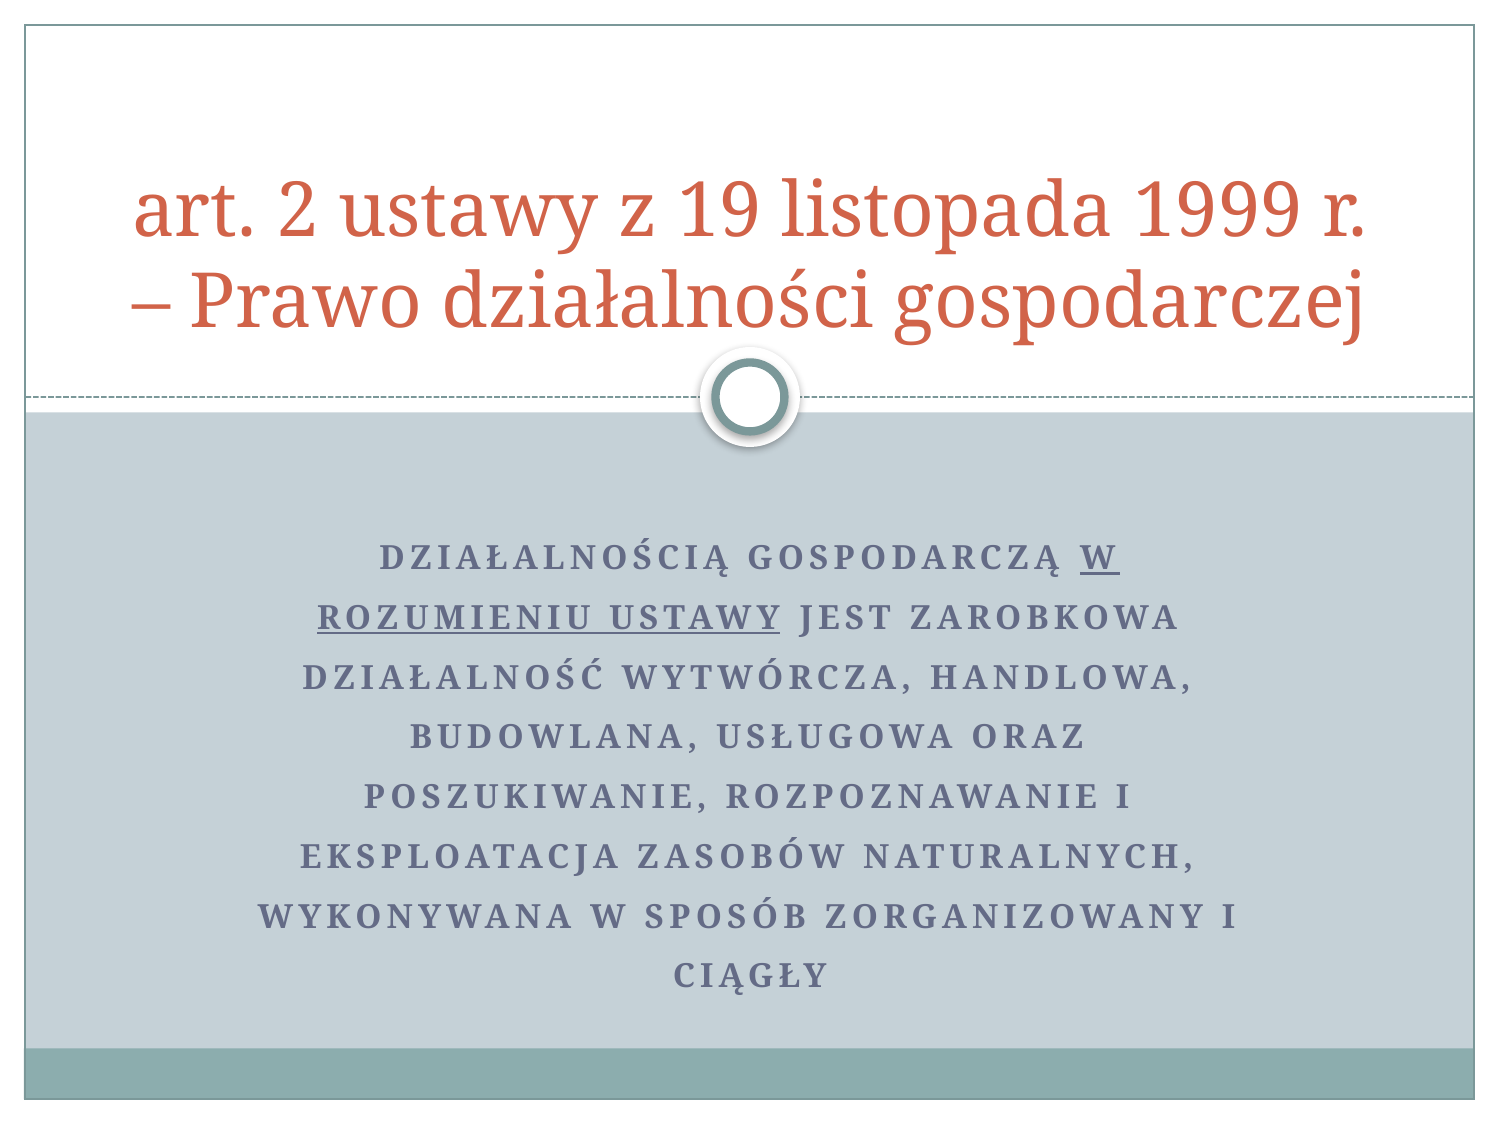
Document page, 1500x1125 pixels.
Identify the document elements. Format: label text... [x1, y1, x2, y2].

subtitle działalnością gospodarczą w rozumieniu ustawy jest zarobkowa działalność wytwórcza, handlowa, budowlana, usługowa oraz poszukiwanie, rozpoznawanie i eksploatacja zasobów naturalnych, wykonywana w sposób zorganizowany i ciągły [225, 462, 1275, 1020]
title art. 2 ustawy z 19 listopada 1999 r. – Prawo działalności gospodarczej [112, 62, 1388, 350]
